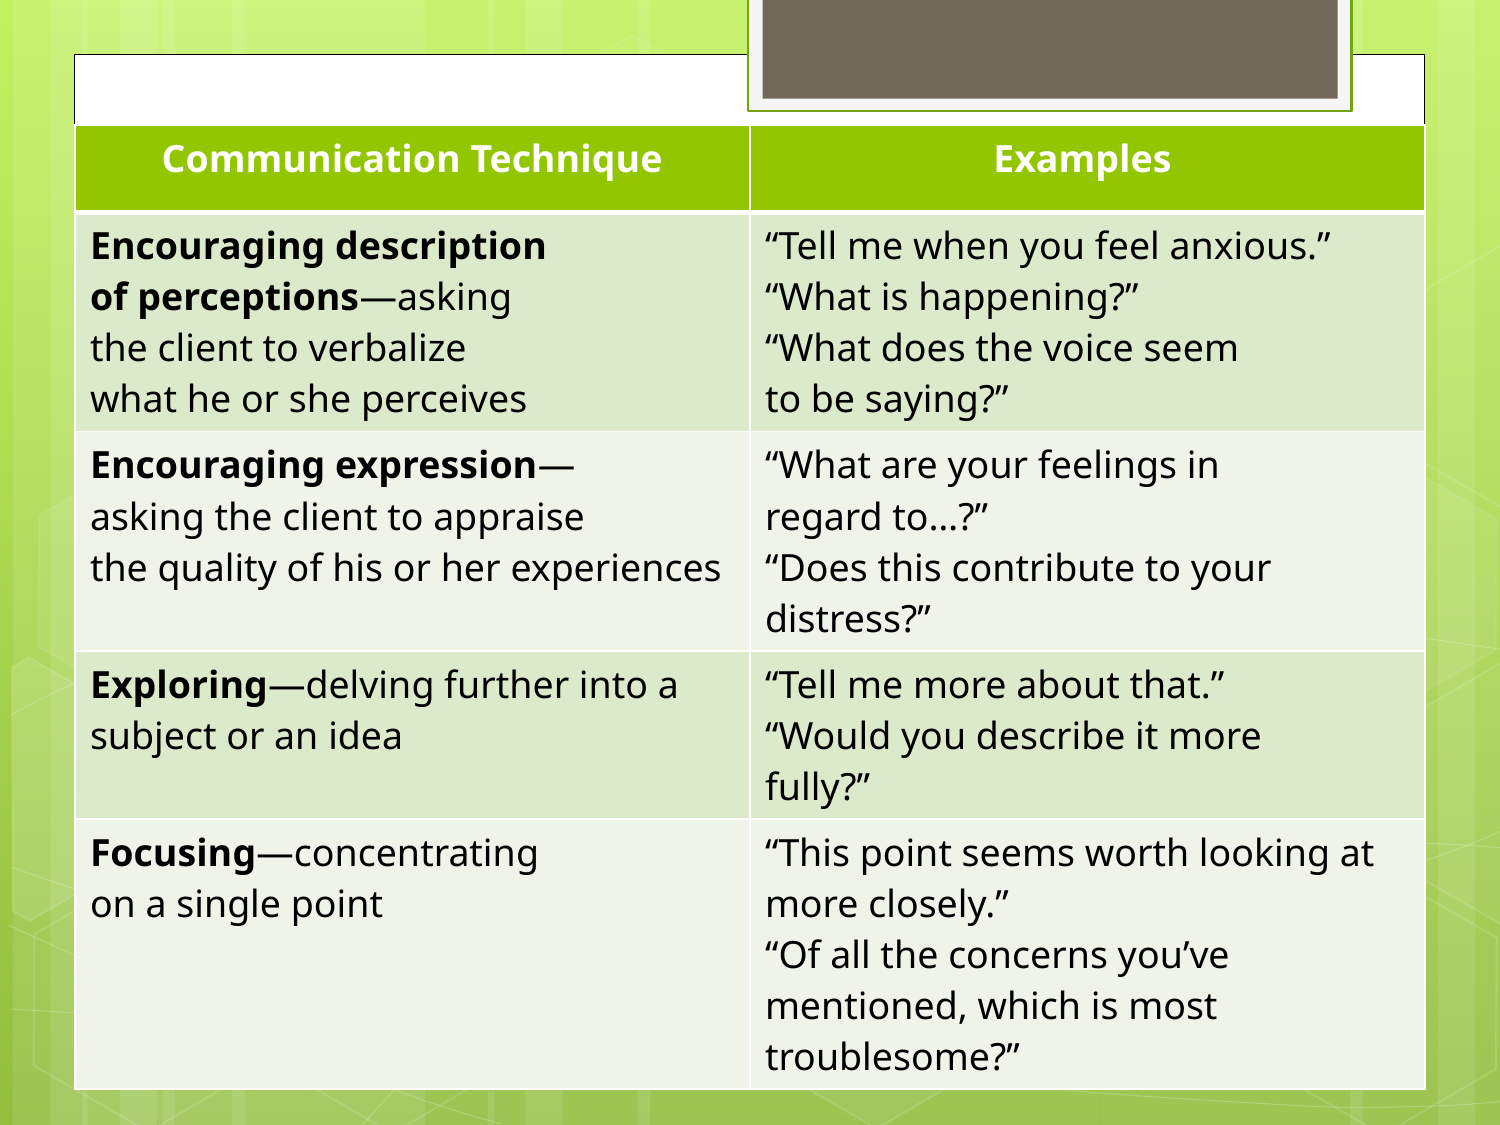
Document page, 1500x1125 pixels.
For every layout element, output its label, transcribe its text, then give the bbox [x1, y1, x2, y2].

table_cell “What are your feelings in regard to…?” “Does this contribute to your distress?” [751, 432, 1424, 650]
table_cell Exploring—delving further into a subject or an idea [76, 652, 749, 818]
table_cell “Tell me when you feel anxious.” “What is happening?” “What does the voice seem to be saying?” [751, 215, 1424, 431]
table_header Examples [751, 126, 1424, 210]
table_cell “Tell me more about that.” “Would you describe it more fully?” [751, 652, 1424, 818]
table_header Communication Technique [76, 126, 749, 210]
table_cell “This point seems worth looking at more closely.” “Of all the concerns you’ve mentioned, which is most troublesome?” [751, 820, 1424, 1088]
table_cell Encouraging expression— asking the client to appraise the quality of his or her experiences [76, 432, 749, 650]
table_cell Encouraging description of perceptions—asking the client to verbalize what he or she perceives [76, 215, 749, 431]
table_cell Focusing—concentrating on a single point [76, 820, 749, 1088]
